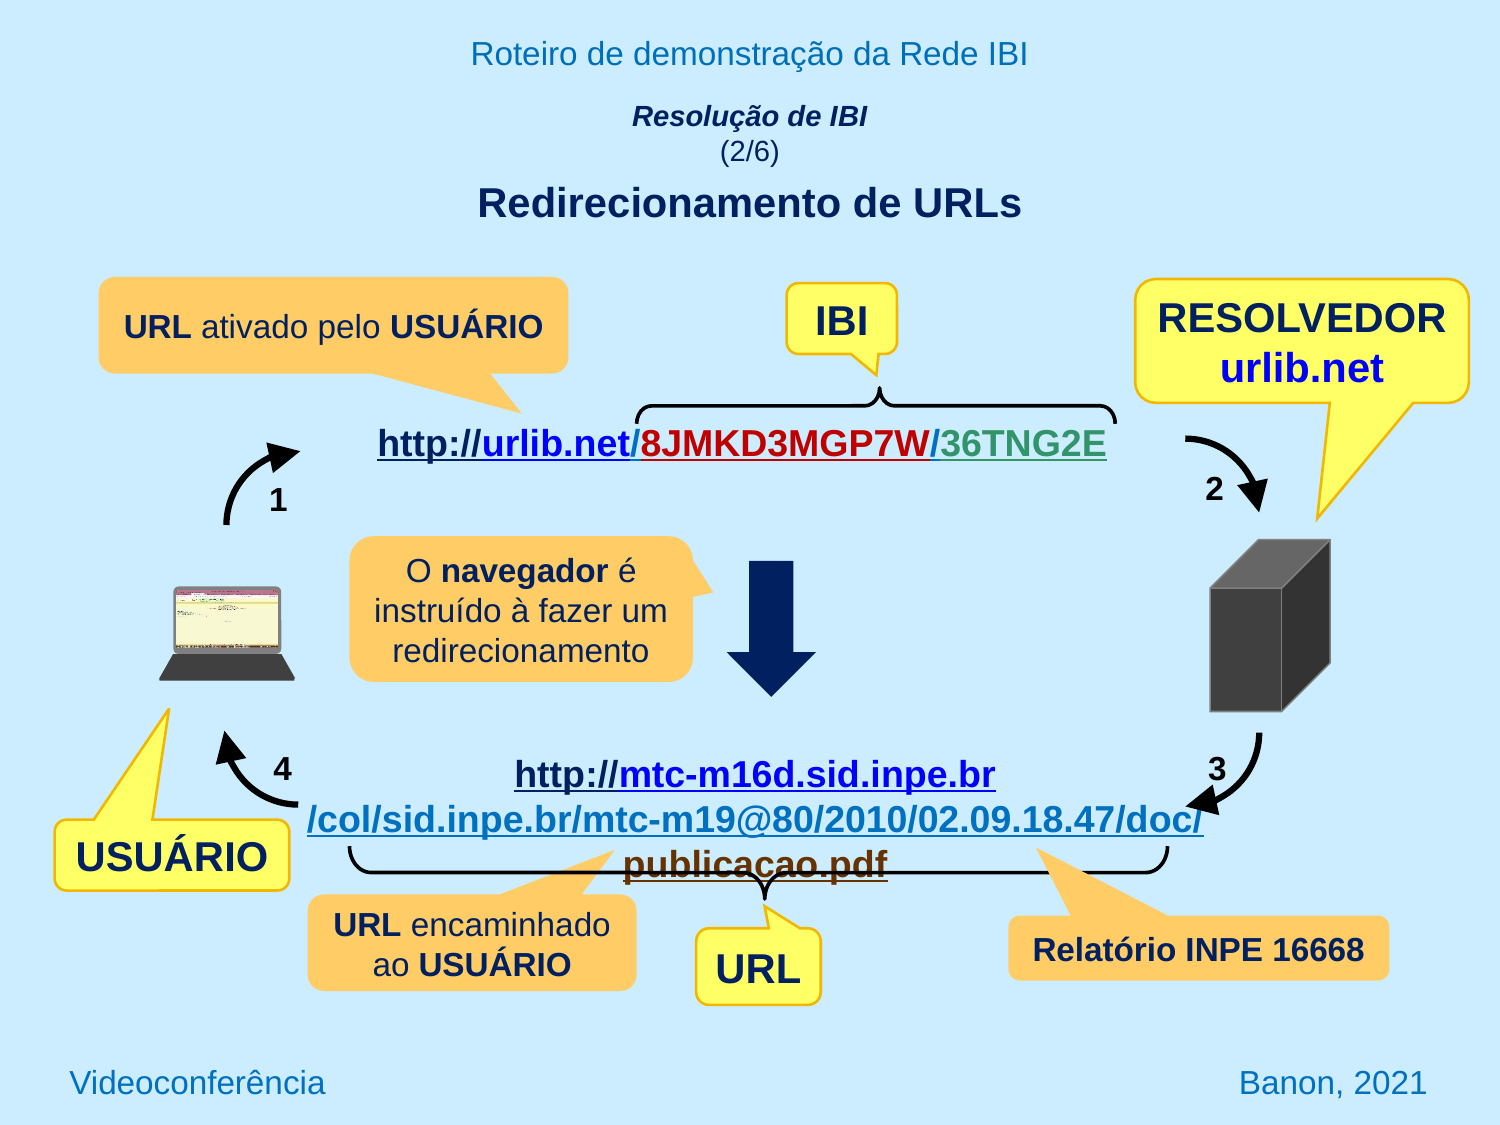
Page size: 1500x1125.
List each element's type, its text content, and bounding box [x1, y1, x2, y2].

text_box IBI [786, 283, 897, 376]
text_box 3 [1193, 739, 1242, 795]
text_box [261, 795, 299, 805]
text_box URL ativado pelo USUÁRIO [98, 276, 569, 414]
text_box [1185, 732, 1260, 814]
text_box [1239, 461, 1267, 513]
text_box http://urlib.net/8JMKD3MGP7W/36TNG2E [316, 411, 1168, 472]
text_box [1210, 540, 1329, 588]
text_box 4 [258, 739, 307, 795]
text_box [349, 846, 1168, 899]
text_box [636, 387, 1116, 424]
text_box O navegador é instruído à fazer um redirecionamento [349, 536, 714, 682]
text_box Resolução de IBI (2/6) Redirecionamento de URLs [111, 89, 1389, 238]
text_box Roteiro de demonstração da Rede IBI [0, 24, 1500, 80]
text_box [217, 730, 299, 793]
text_box Videoconferência Banon, 2021 [0, 1049, 1500, 1113]
text_box [1185, 438, 1237, 513]
text_box 2 [1190, 459, 1239, 515]
text_box Relatório INPE 16668 [1009, 850, 1389, 980]
text_box [730, 562, 813, 695]
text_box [159, 586, 296, 681]
text_box [1210, 539, 1331, 712]
text_box [226, 443, 301, 526]
text_box http://mtc-m16d.sid.inpe.br/col/sid.inpe.br/mtc-m19@80/2010/02.09.18.47/doc/publicacao.pdf [248, 742, 1262, 893]
text_box RESOLVEDOR urlib.net [1135, 278, 1469, 519]
text_box USUÁRIO [54, 708, 290, 891]
text_box URL [696, 906, 821, 1005]
text_box URL encaminhado ao USUÁRIO [307, 873, 637, 992]
text_box 1 [254, 470, 303, 526]
